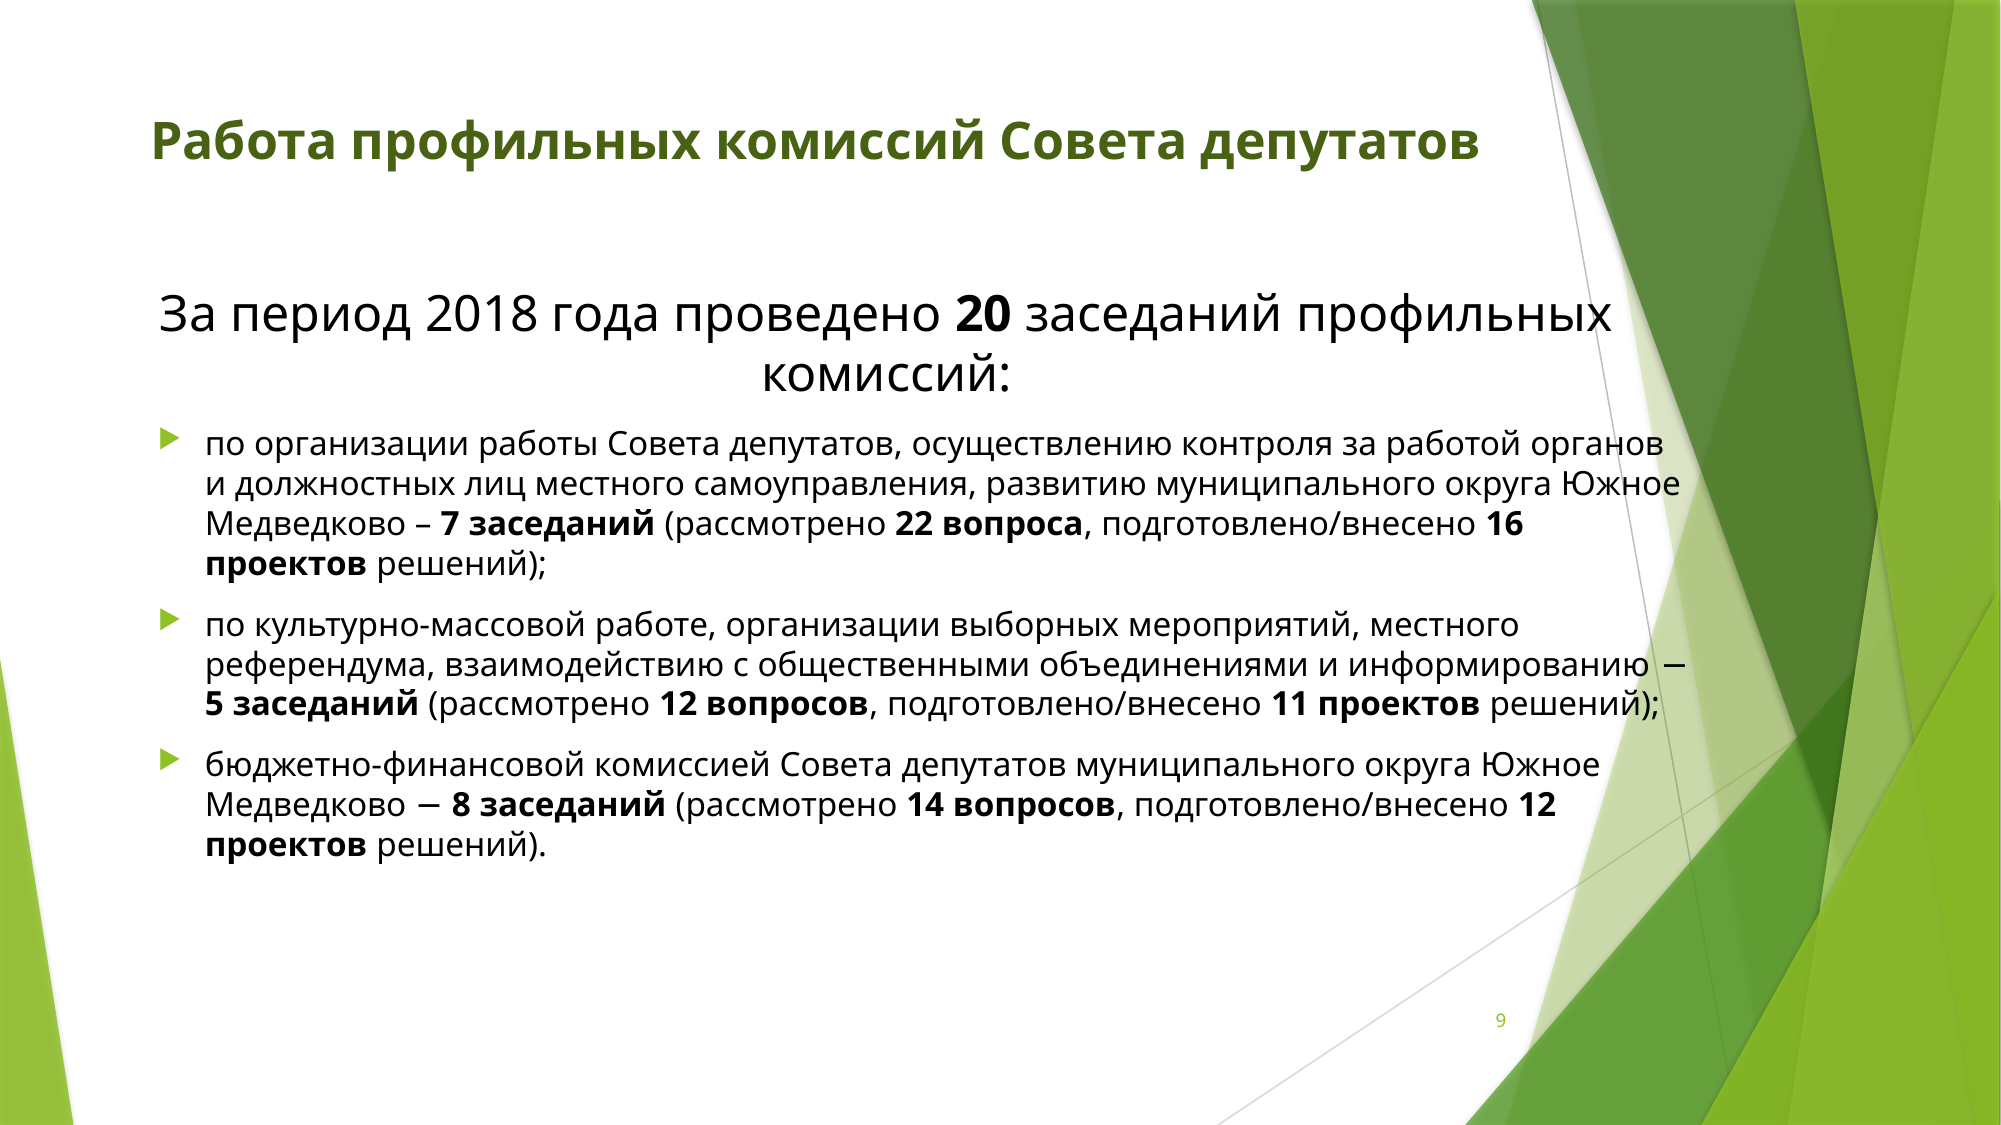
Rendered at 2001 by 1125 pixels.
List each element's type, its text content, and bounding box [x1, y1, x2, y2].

list За период 2018 года проведено 20 заседаний профильных комиссий: по организации работы Совета депутатов, осуществлению контроля за работой органов и должностных лиц местного самоуправления, развитию муниципального округа Южное Медведково – 7 заседаний (рассмотрено 22 вопроса, подготовлено/внесено 16 проектов решений); по культурно-массовой работе, организации выборных мероприятий, местного референдума, взаимодействию с общественными объединениями и информированию − 5 заседаний (рассмотрено 12 вопросов, подготовлено/внесено 11 проектов решений); бюджетно-финансовой комиссией Совета депутатов муниципального округа Южное Медведково − 8 заседаний (рассмотрено 14 вопросов, подготовлено/внесено 12 проектов решений). [67, 274, 1706, 1098]
title Работа профильных комиссий Совета депутатов [111, 99, 1522, 228]
slide_number 9 [1409, 991, 1522, 1051]
